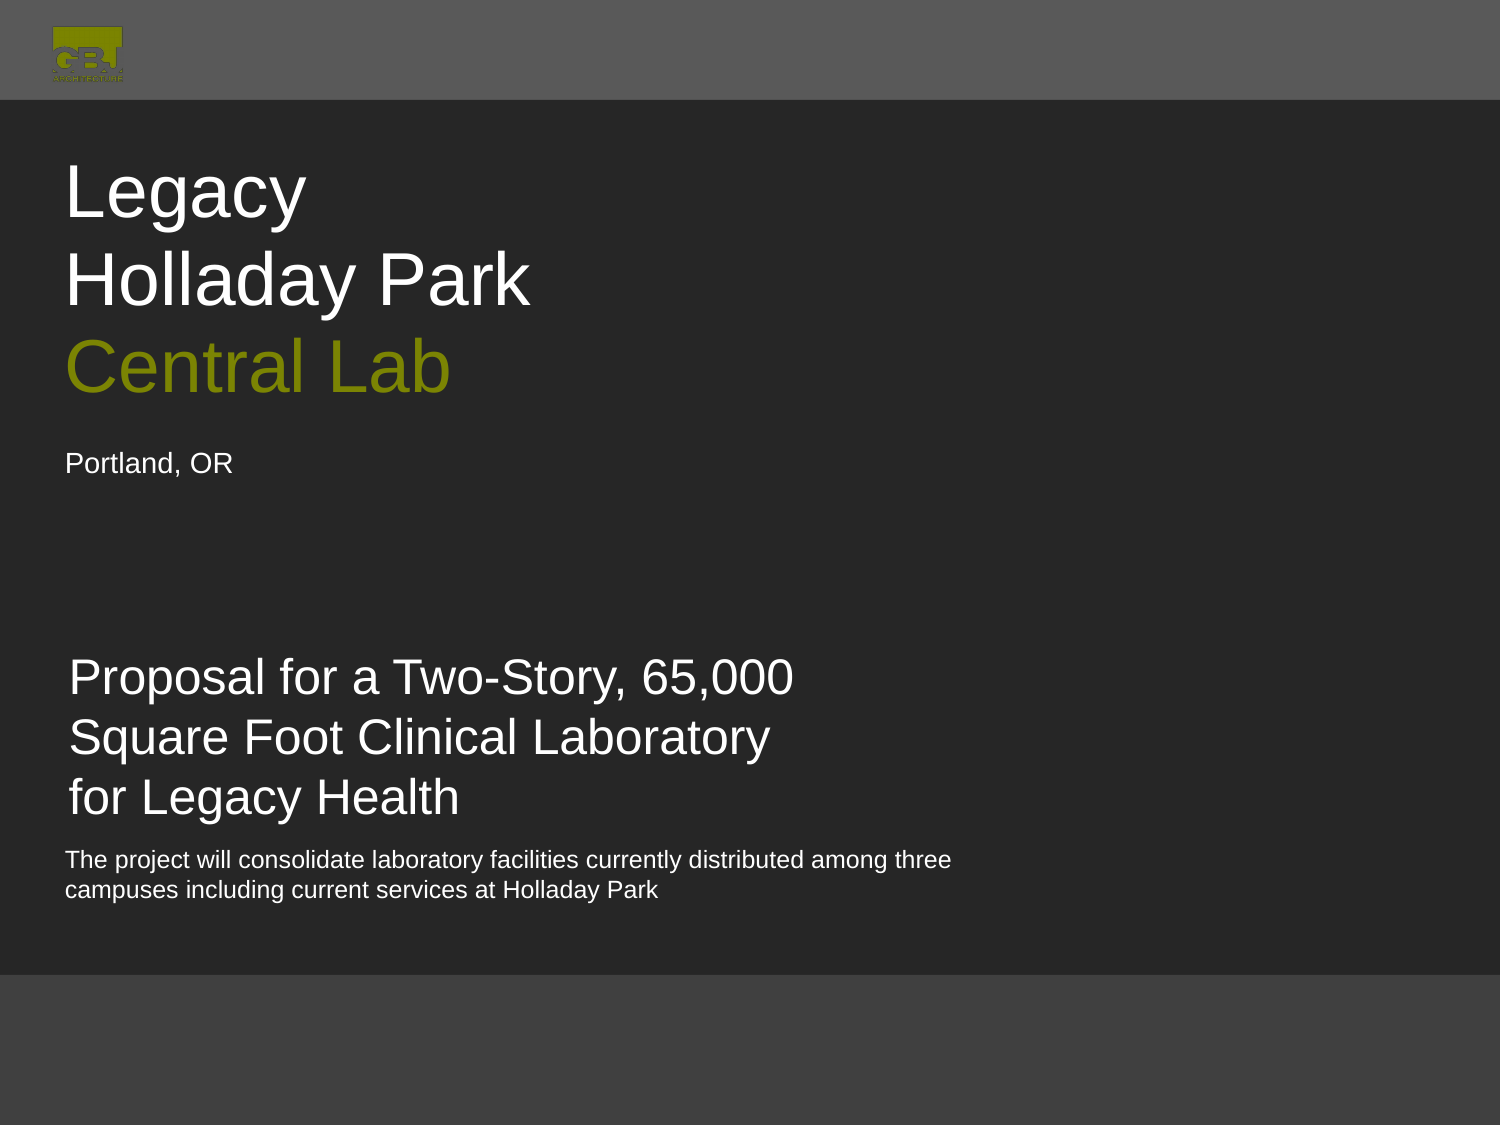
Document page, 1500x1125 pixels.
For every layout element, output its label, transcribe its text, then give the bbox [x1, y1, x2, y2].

text_box Proposal for a Two-Story, 65,000 Square Foot Clinical Laboratory for Legacy Health [53, 636, 810, 832]
text_box The project will consolidate laboratory facilities currently distributed among three campuses including current services at Holladay Park [49, 836, 1038, 912]
text_box Portland, OR [50, 437, 1225, 488]
text_box Legacy Holladay Park Central Lab [50, 174, 925, 415]
picture [50, 24, 125, 84]
text_box [0, 974, 1500, 1125]
